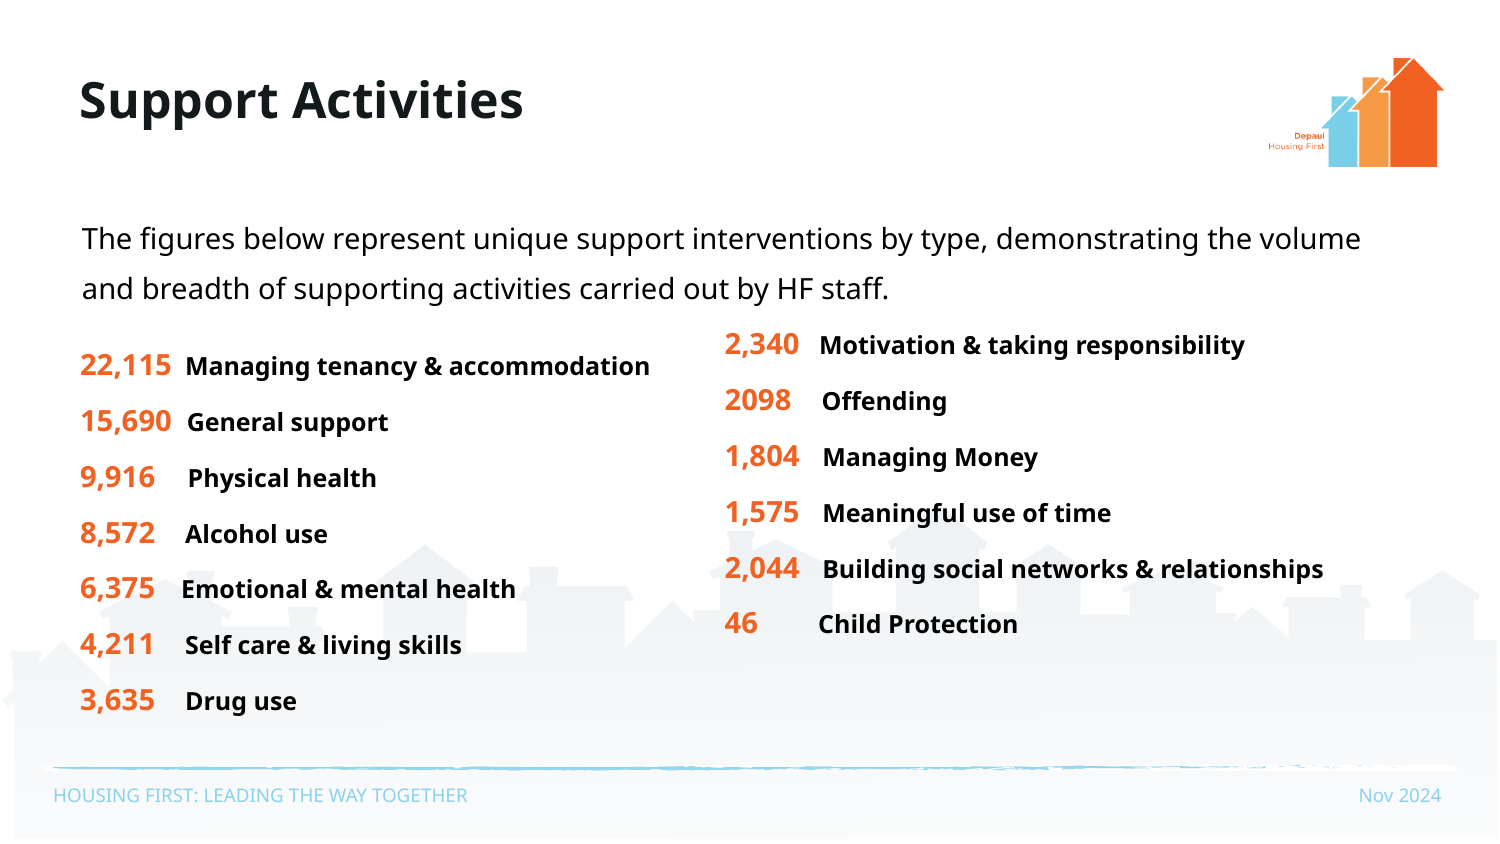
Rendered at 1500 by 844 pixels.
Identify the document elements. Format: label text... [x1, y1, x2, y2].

text_box 2,340 Motivation & taking responsibility 2098 Offending 1,804 Managing Money 1,575 Meaningful use of time 2,044 Building social networks & relationships 46 Child Protection [709, 318, 1415, 502]
picture [2, 504, 1498, 840]
text_box 22,115 Managing tenancy & accommodation 15,690 General support 9,916 Physical health 8,572 Alcohol use 6,375 Emotional & mental health 4,211 Self care & living skills 3,635 Drug use [64, 339, 688, 502]
text_box The figures below represent unique support interventions by type, demonstrating the volume and breadth of supporting activities carried out by HF staff. [64, 197, 1424, 313]
picture [1269, 57, 1445, 168]
text_box Support Activities [64, 61, 963, 137]
